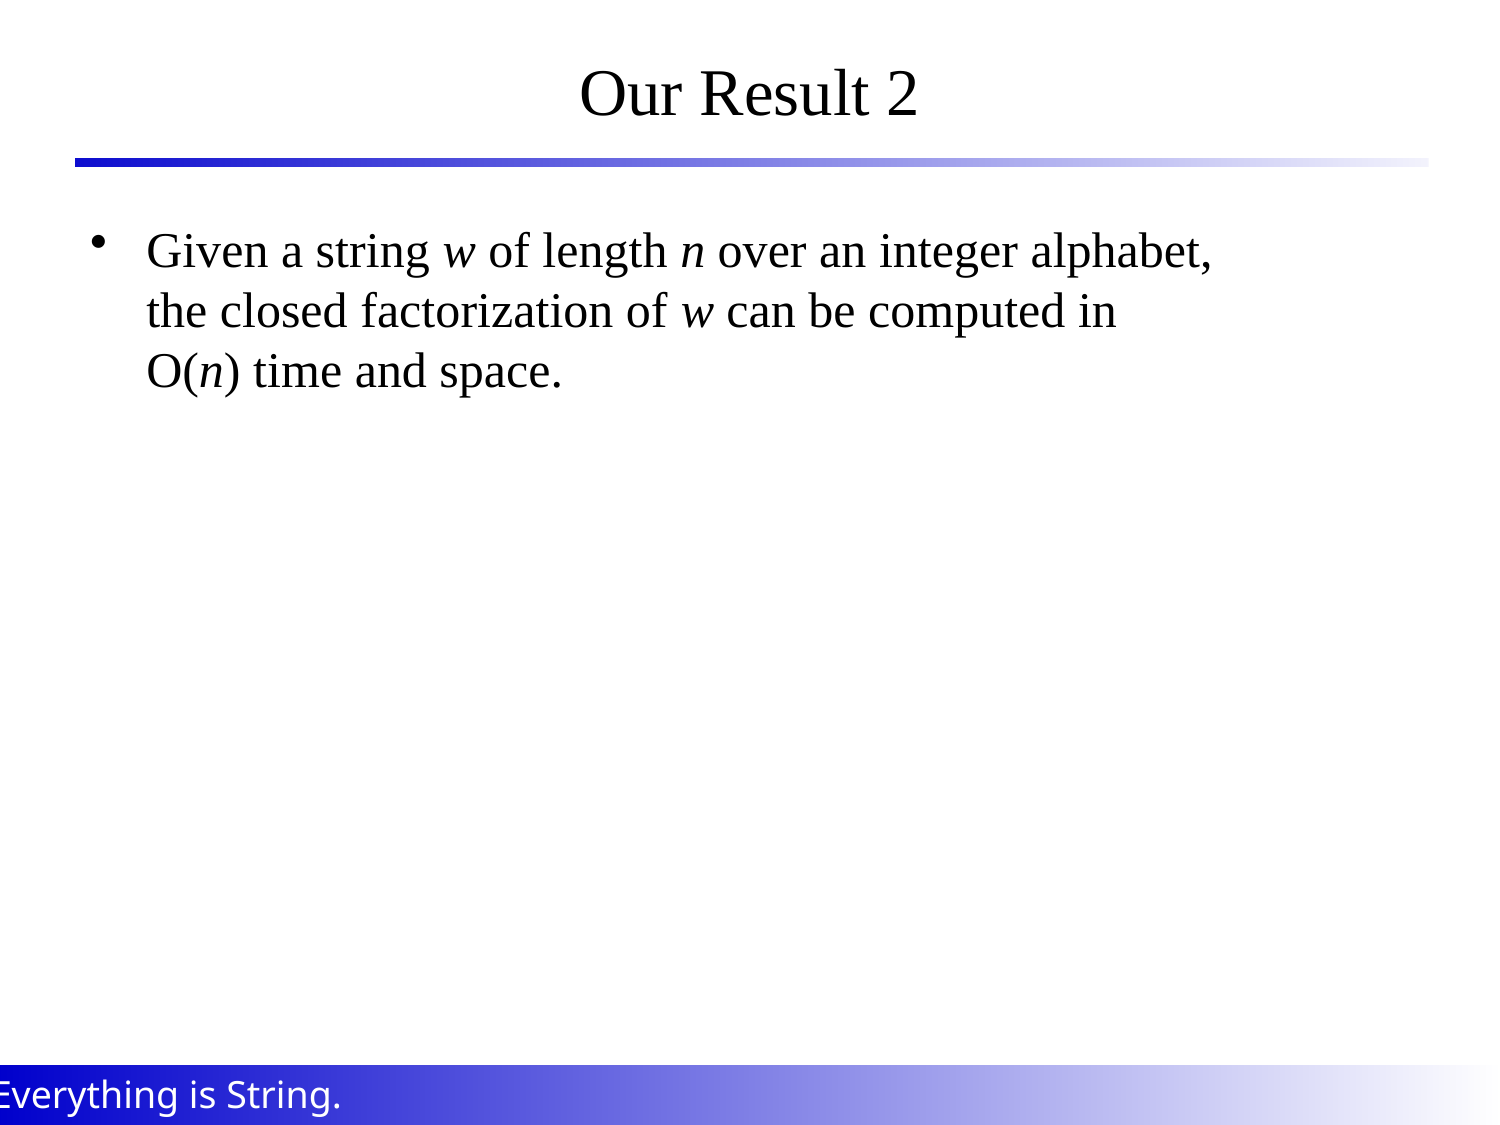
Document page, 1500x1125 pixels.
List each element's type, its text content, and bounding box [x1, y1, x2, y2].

title Our Result 2 [75, 19, 1425, 158]
list Given a string w of length n over an integer alphabet, the closed factorization of w can be computed in O(n) time and space. [75, 210, 1425, 1005]
